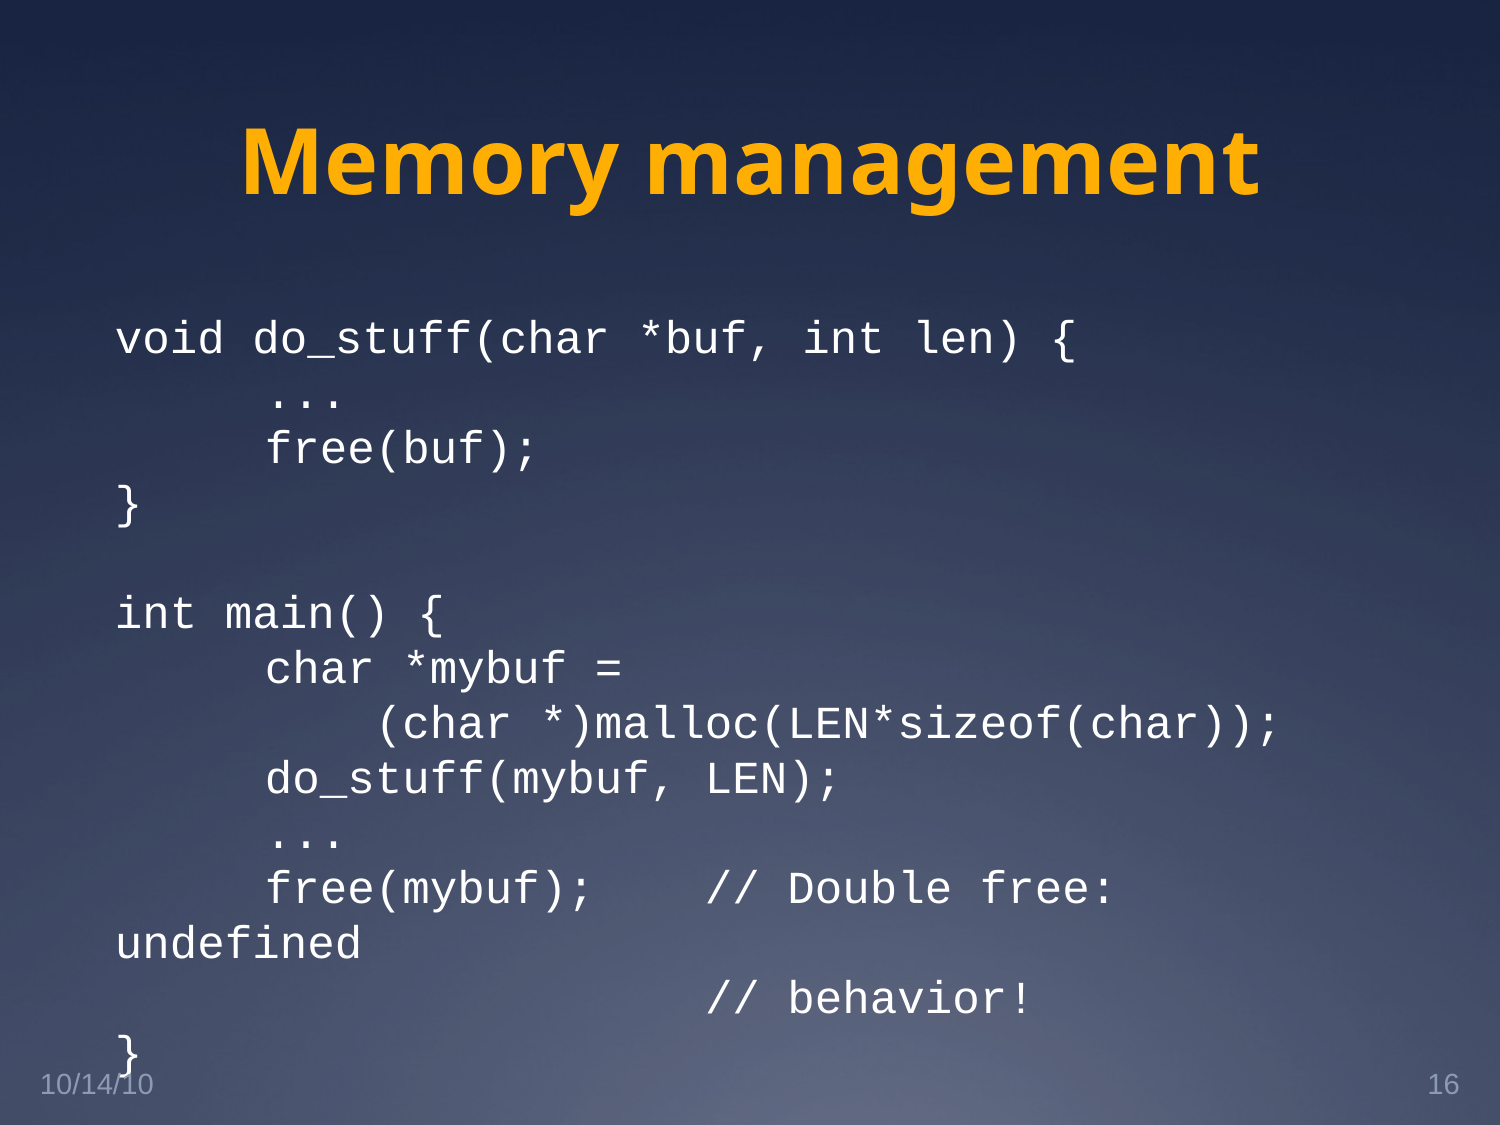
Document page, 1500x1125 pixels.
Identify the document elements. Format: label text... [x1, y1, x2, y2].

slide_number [24, 1052, 288, 1113]
slide_number 16 [1374, 1052, 1475, 1113]
title Memory management [37, 95, 1463, 225]
list void do_stuff(char *buf, int len) { ... free(buf); } int main() { char *mybuf = (char *)malloc(LEN*sizeof(char)); do_stuff(mybuf, LEN); ... free(mybuf); // Double free: undefined // behavior! } [99, 299, 1400, 1005]
